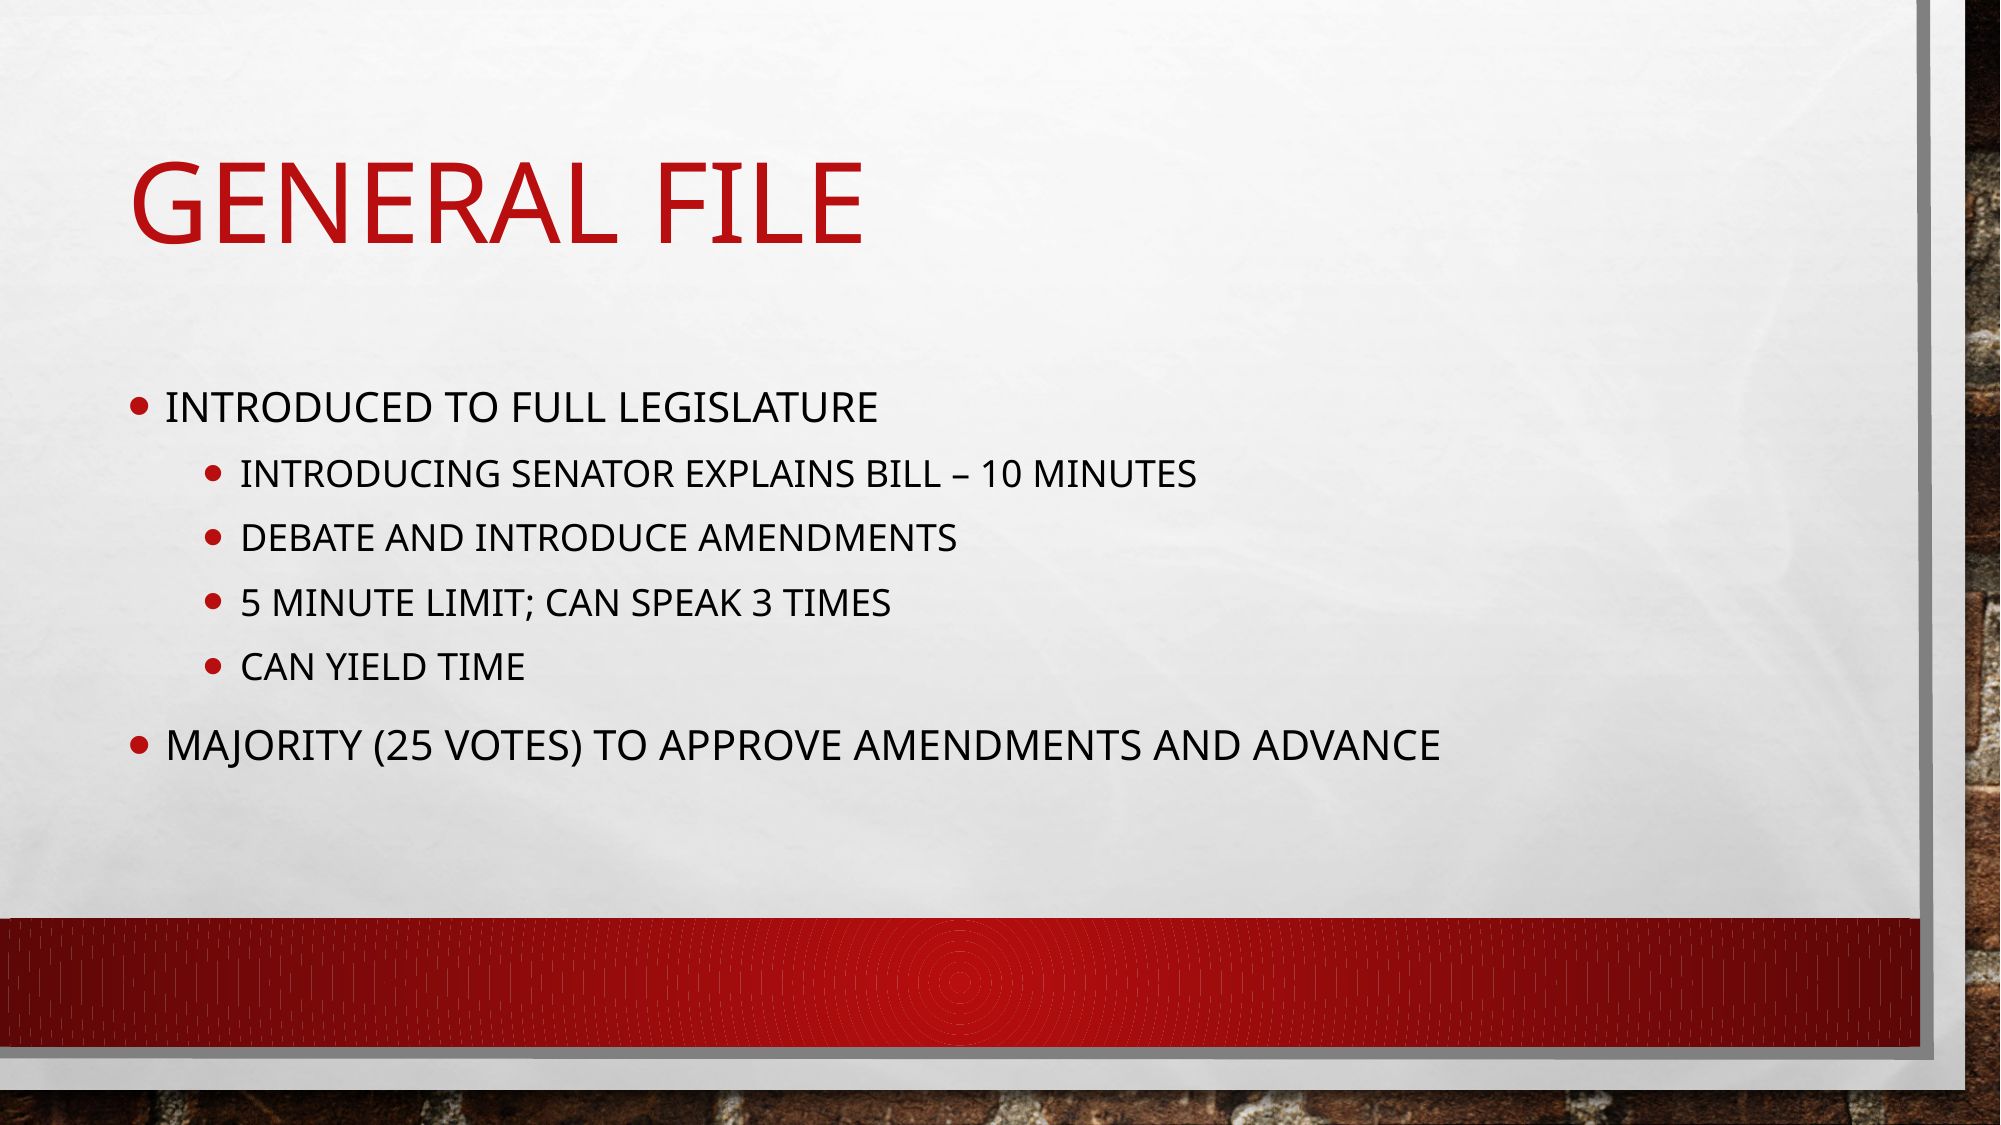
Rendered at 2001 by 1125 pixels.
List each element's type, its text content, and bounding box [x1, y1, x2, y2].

list Introduced to Full Legislature Introducing Senator Explains Bill – 10 minutes Debate and Introduce Amendments 5 minute limit; Can Speak 3 Times Can yield time Majority (25 Votes) to Approve Amendments and Advance [112, 338, 1818, 882]
title General File [112, 112, 1818, 302]
picture [0, 0, 2000, 1125]
